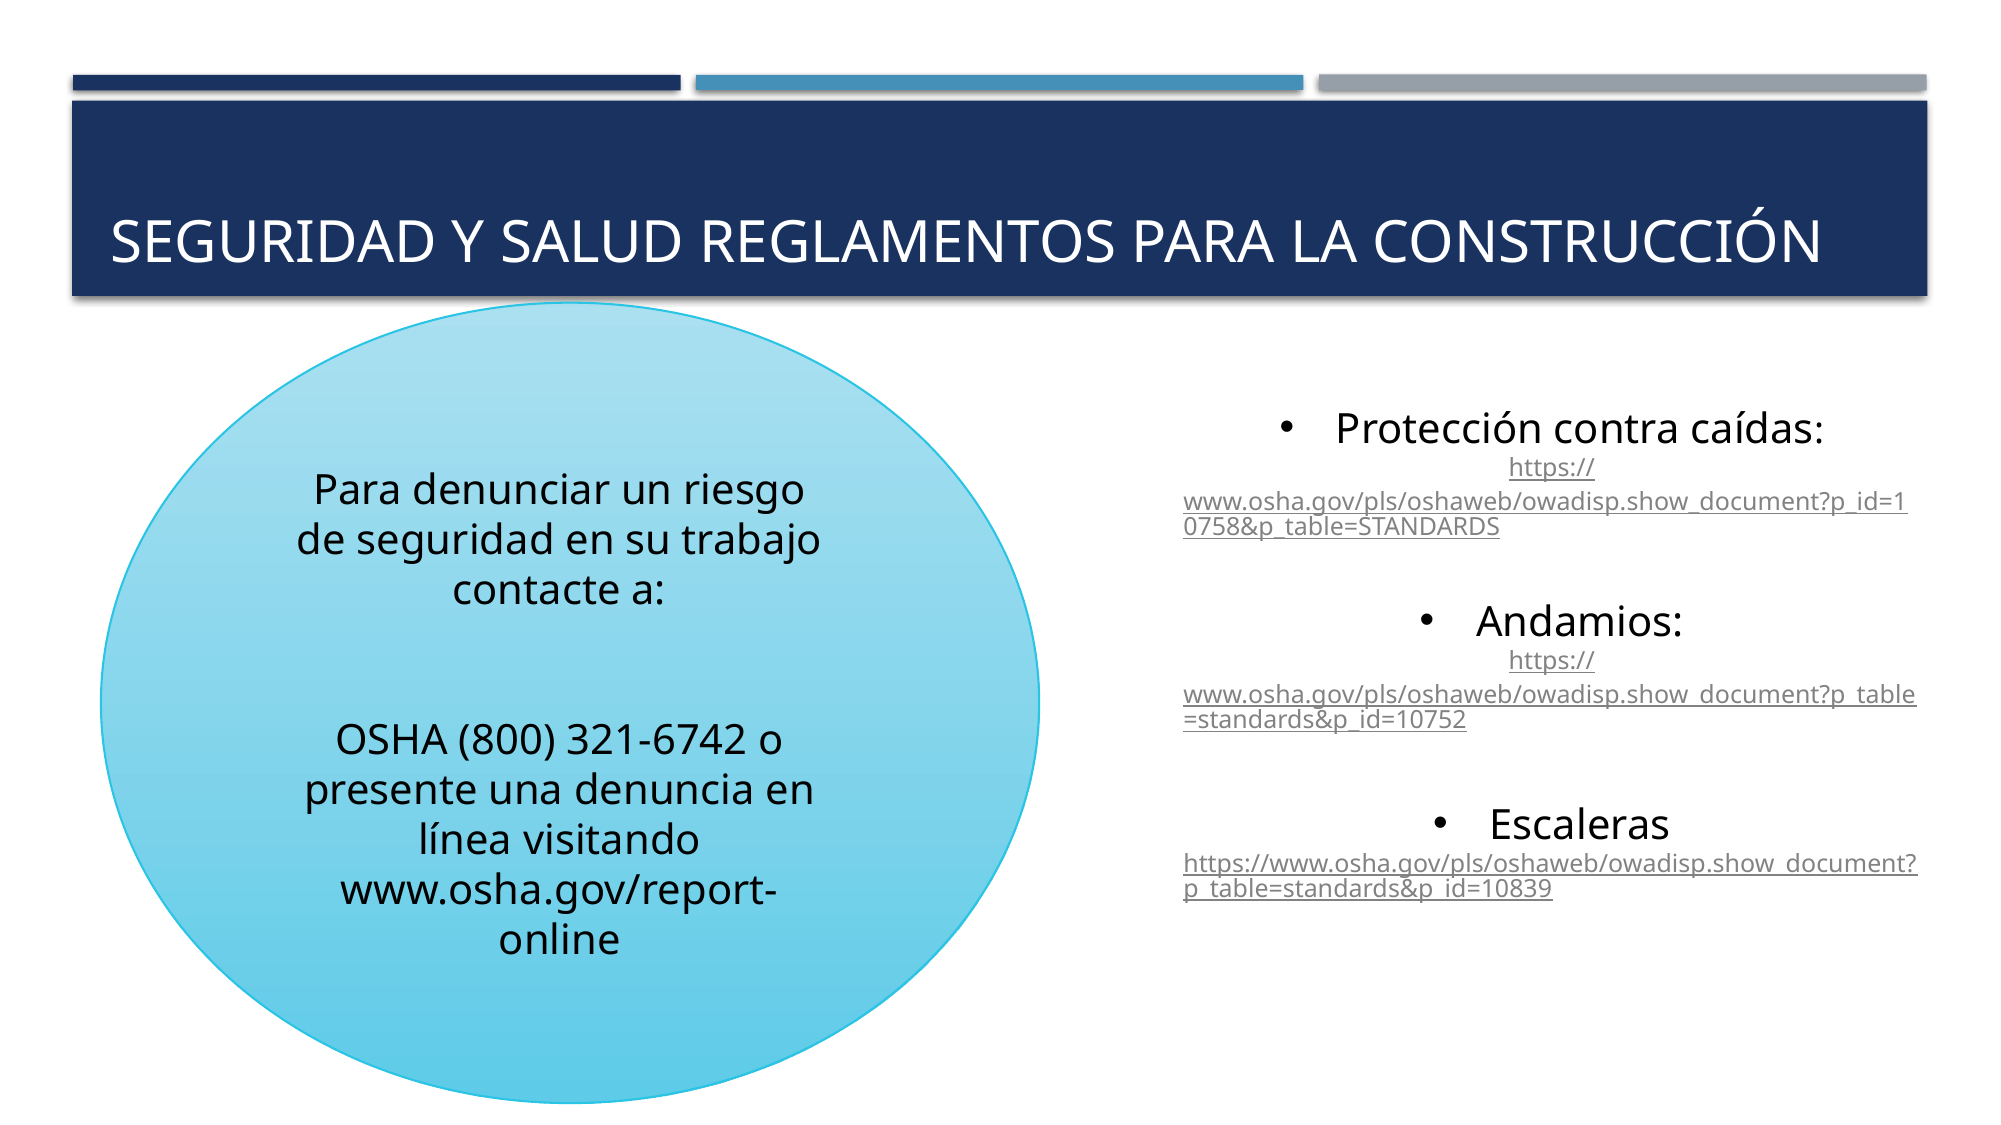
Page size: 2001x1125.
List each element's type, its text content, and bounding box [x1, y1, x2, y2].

text_box Para denunciar un riesgo de seguridad en su trabajo contacte a: OSHA (800) 321-6742 o presente una denuncia en línea visitando www.osha.gov/report-online [278, 455, 841, 970]
text_box Protección contra caídas: https://www.osha.gov/pls/oshaweb/owadisp.show_document?p_id=10758&p_table=STANDARDS Andamios: https://www.osha.gov/pls/oshaweb/owadisp.show_document?p_table=standards&p_id=10752 Escaleras https://www.osha.gov/pls/oshaweb/owadisp.show_document?p_table=standards&p_id=10839 [1168, 394, 1935, 974]
text_box [99, 301, 1041, 1105]
title Seguridad y Salud Reglamentos para la construcción [95, 115, 1905, 282]
